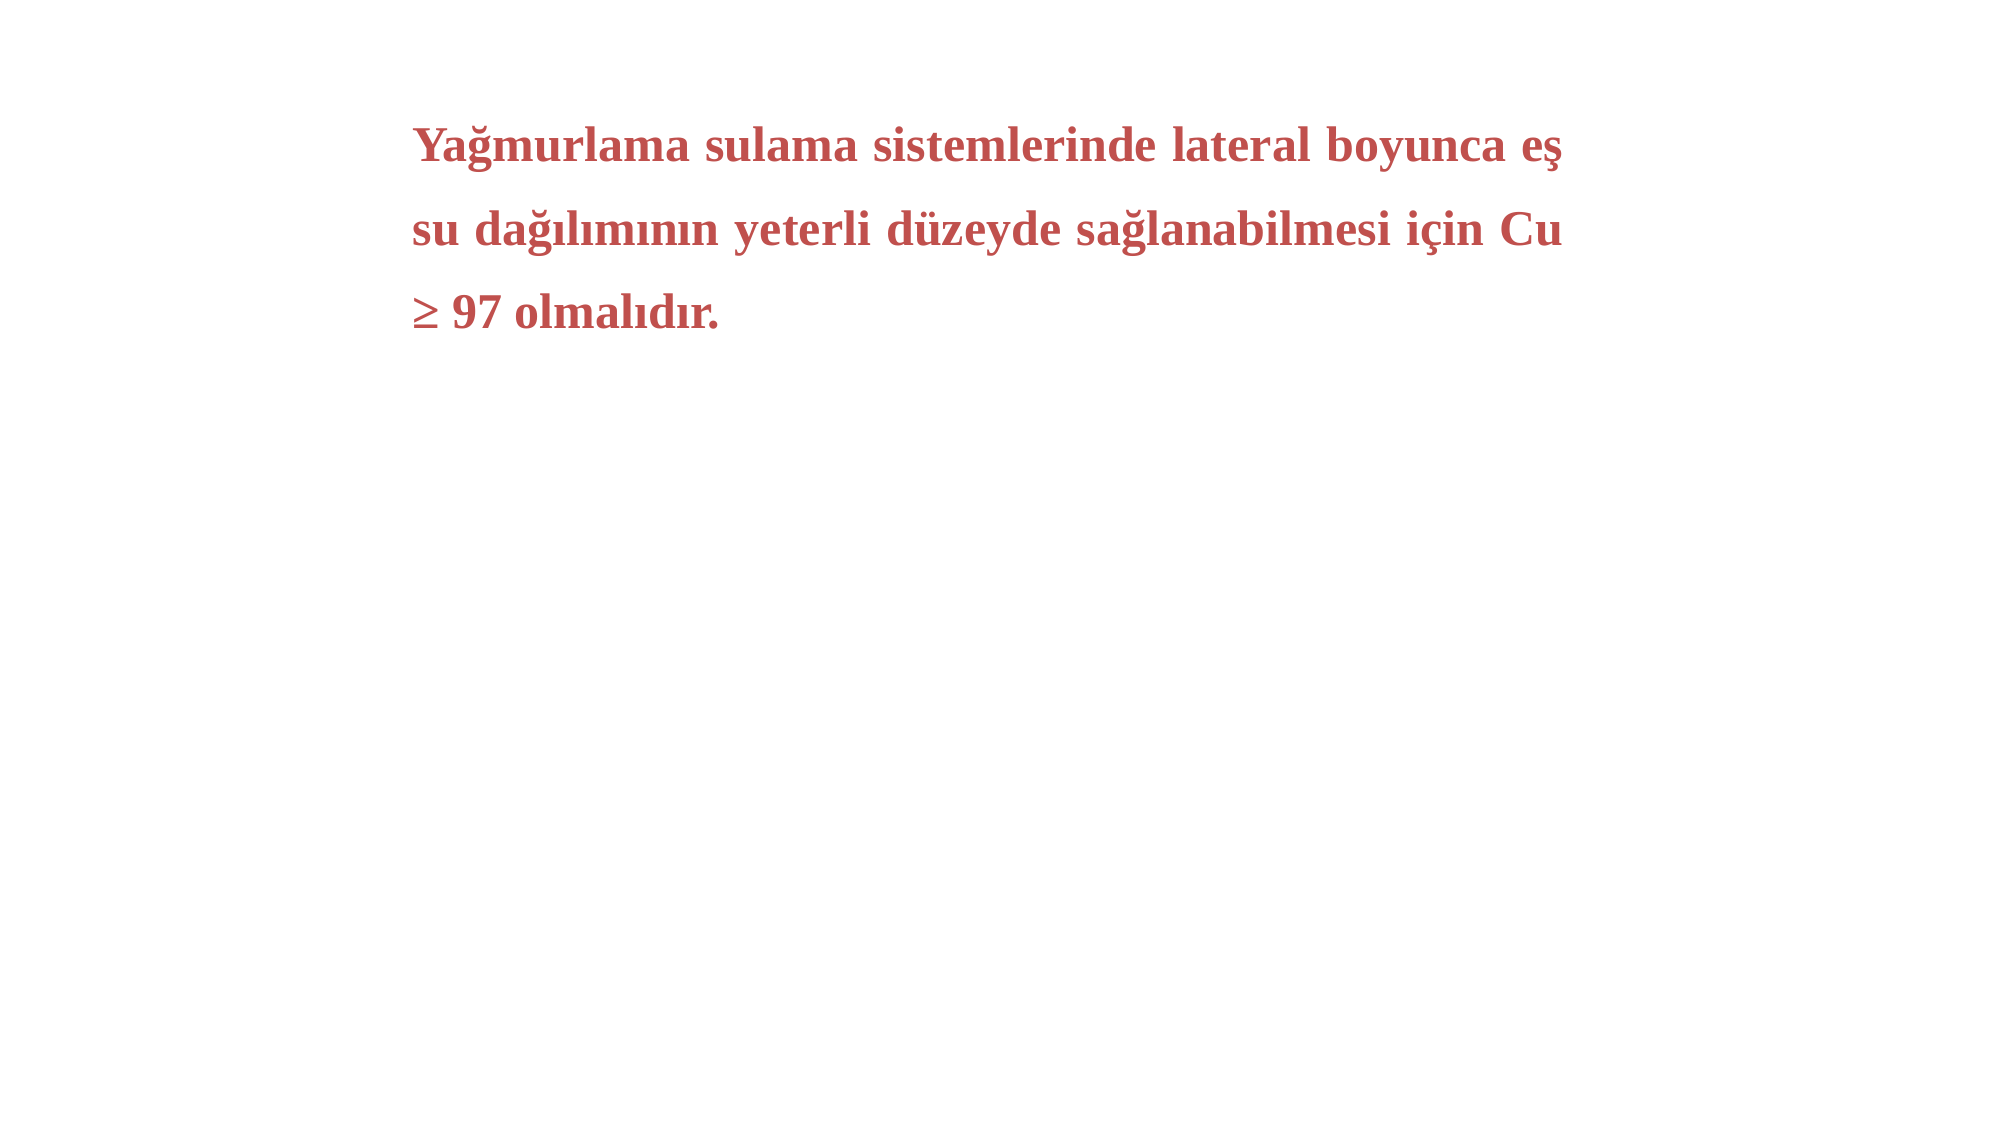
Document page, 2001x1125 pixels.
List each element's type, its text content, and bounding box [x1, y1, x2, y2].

text_box Yağmurlama sulama sistemlerinde lateral boyunca eş su dağılımının yeterli düzeyde sağlanabilmesi için Cu ≥ 97 olmalıdır. [397, 79, 1579, 347]
